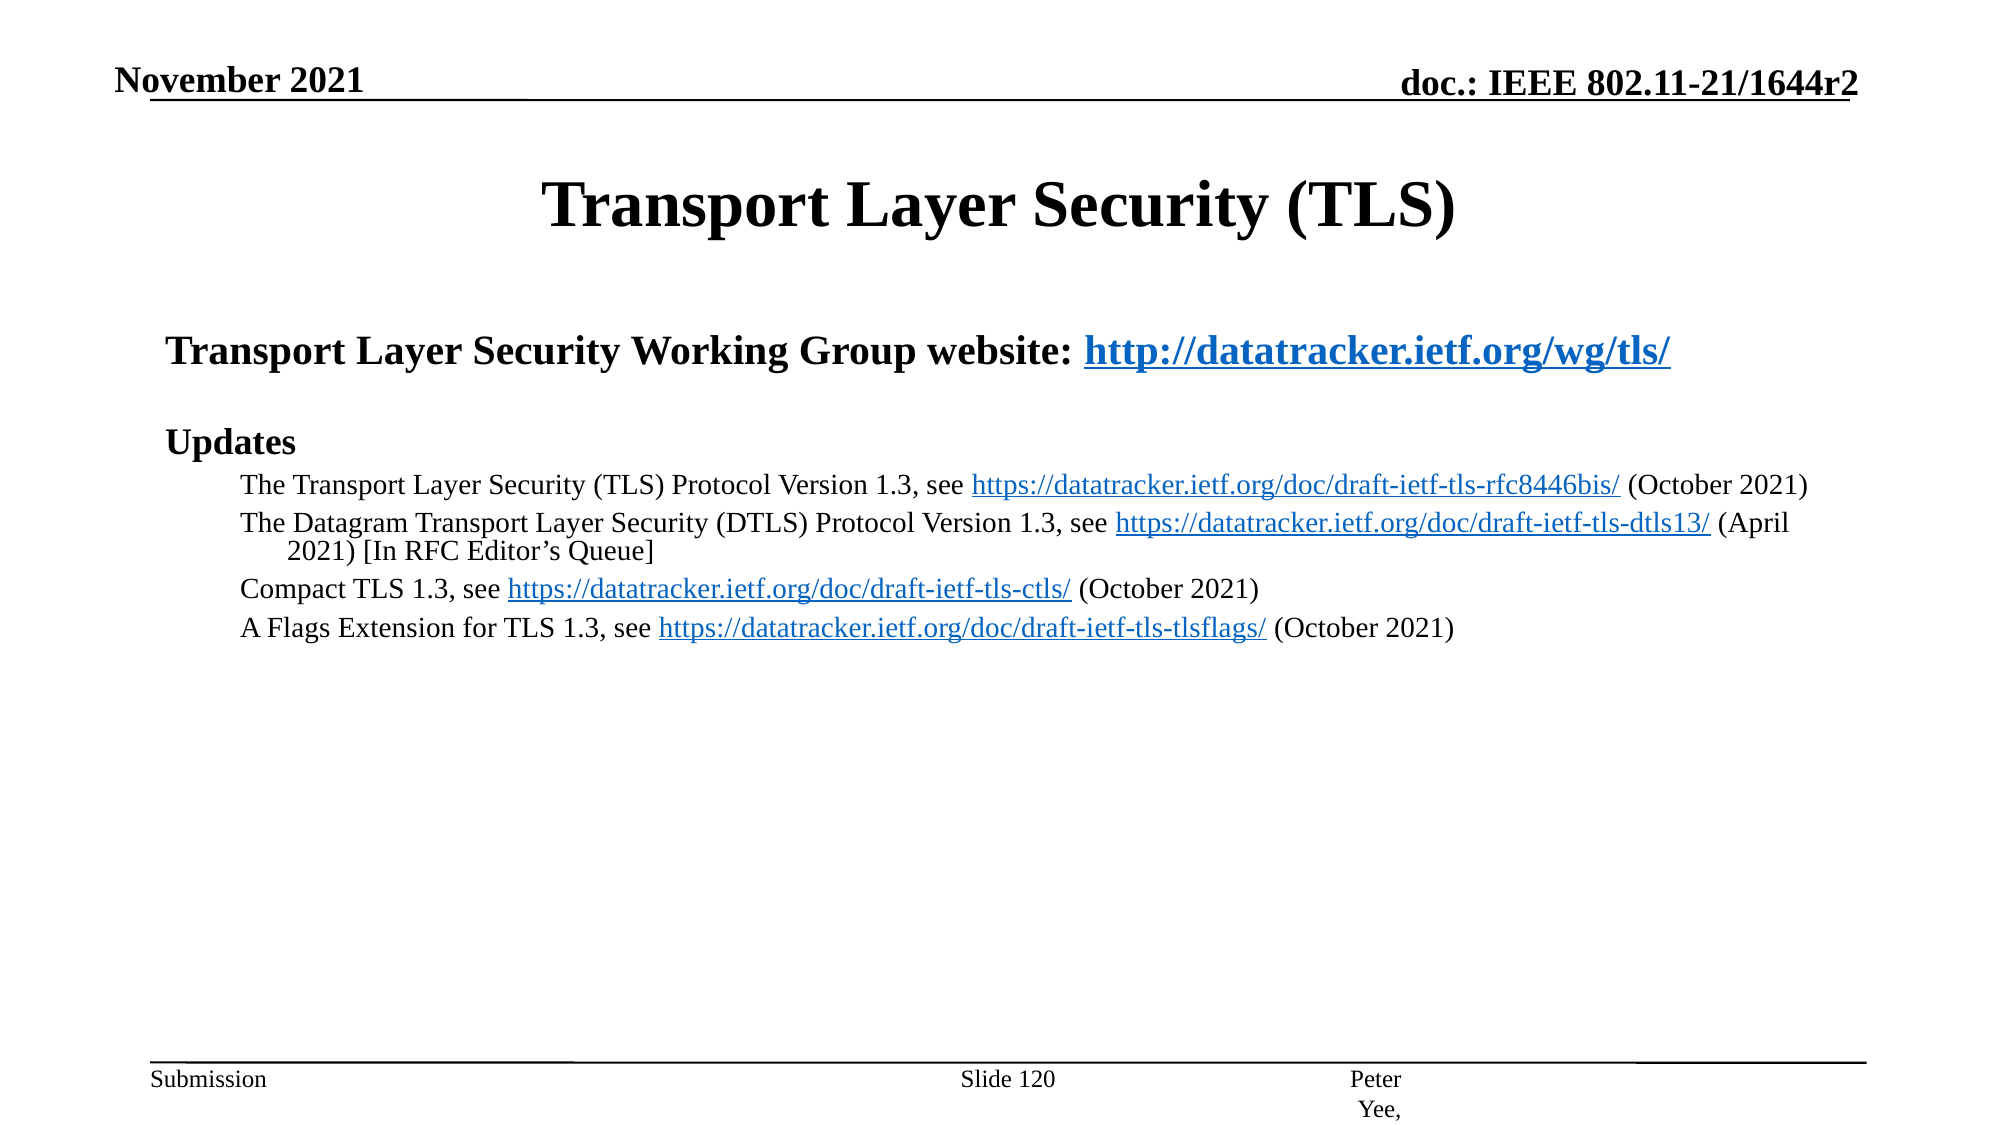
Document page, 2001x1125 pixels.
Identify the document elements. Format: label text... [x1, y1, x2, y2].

title Transport Layer Security (TLS) [149, 112, 1850, 288]
slide_number Slide 120 [950, 1061, 1067, 1123]
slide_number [114, 0, 426, 101]
list Transport Layer Security Working Group website: http://datatracker.ietf.org/wg/tls/ Updates The Transport Layer Security (TLS) Protocol Version 1.3, see https://datatracker.ietf.org/doc/draft-ietf-tls-rfc8446bis/ (October 2021) The Datagram Transport Layer Security (DTLS) Protocol Version 1.3, see https://datatracker.ietf.org/doc/draft-ietf-tls-dtls13/ (April 2021) [In RFC Editor’s Queue] Compact TLS 1.3, see https://datatracker.ietf.org/doc/draft-ietf-tls-ctls/ (October 2021) A Flags Extension for TLS 1.3, see https://datatracker.ietf.org/doc/draft-ietf-tls-tlsflags/ (October 2021) [149, 324, 1850, 1000]
footer Peter Yee, AKAYLA [1324, 1061, 1402, 1125]
